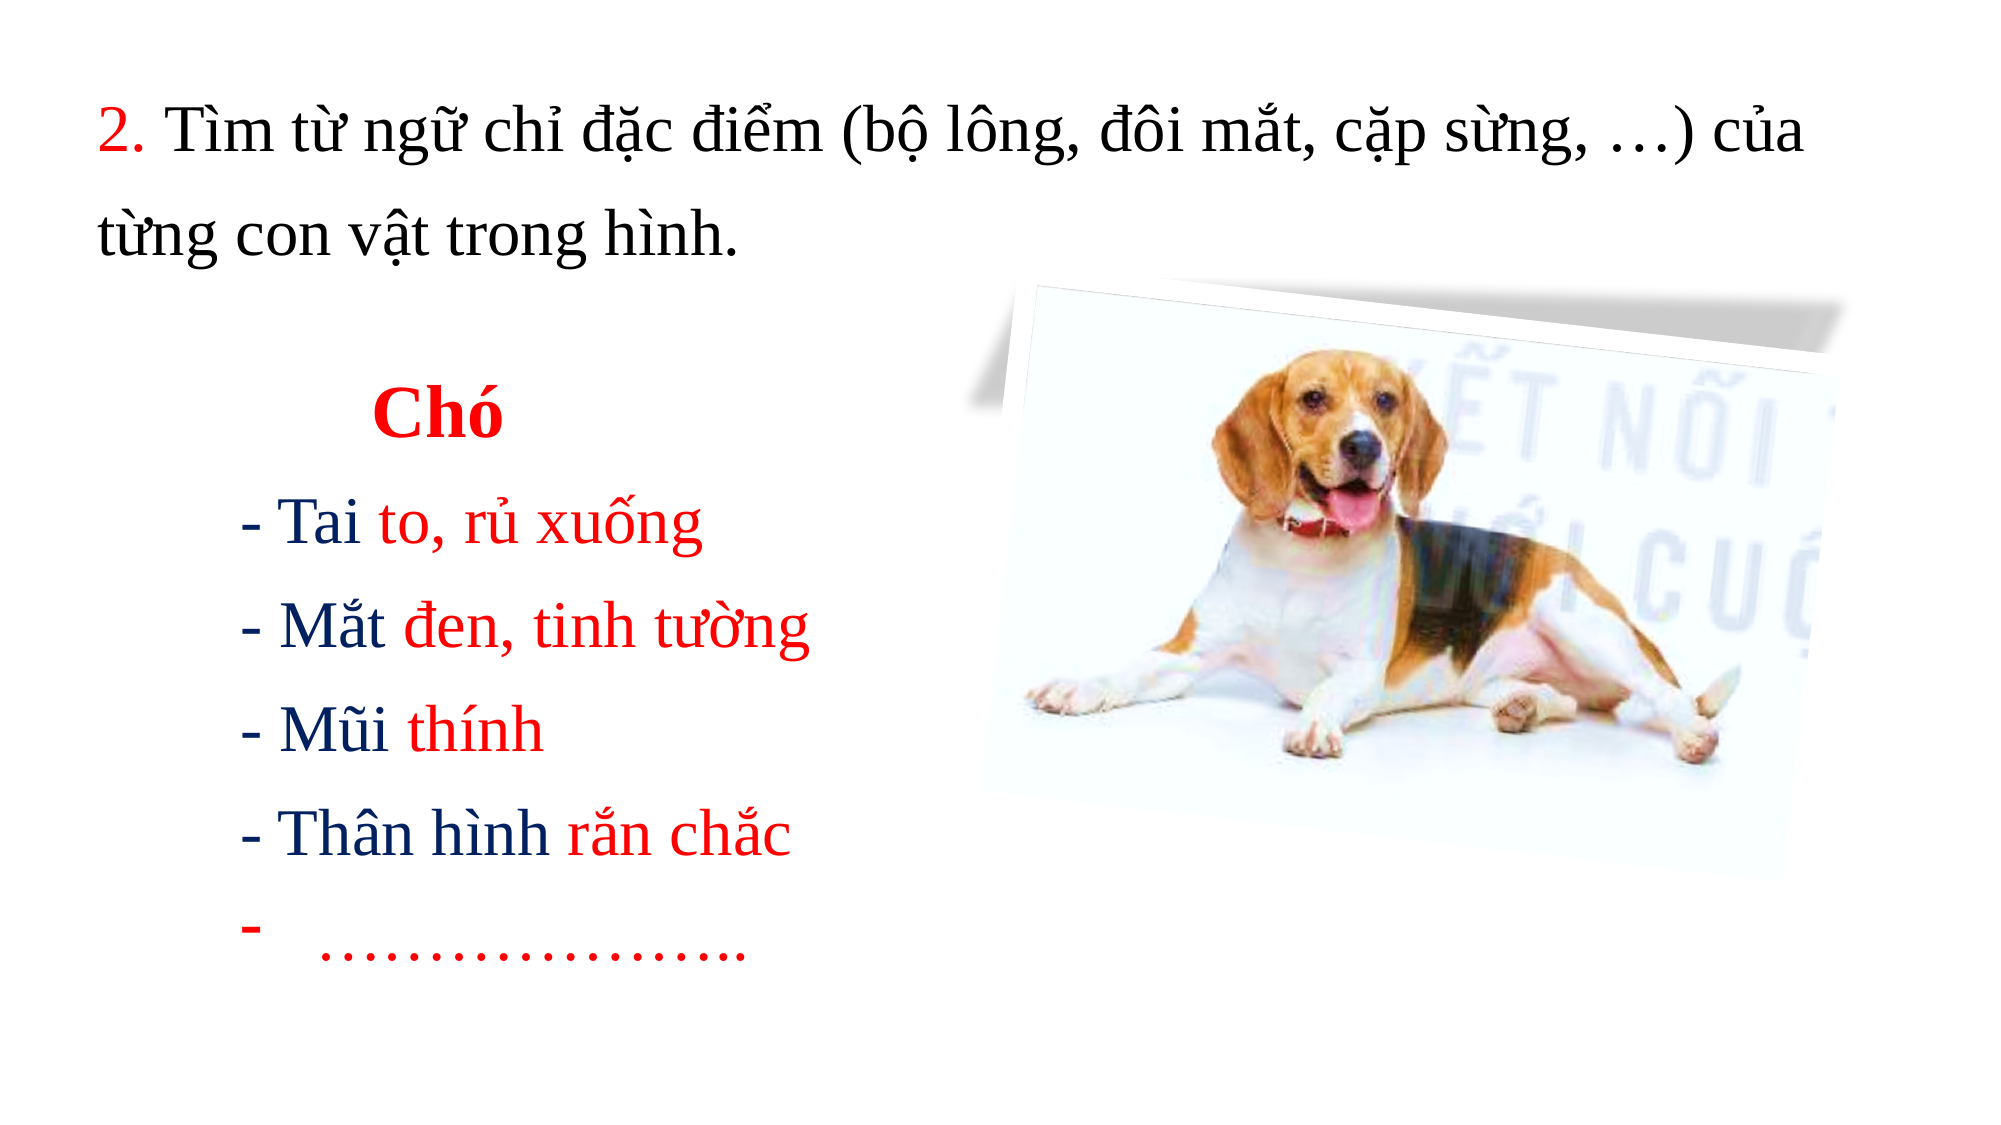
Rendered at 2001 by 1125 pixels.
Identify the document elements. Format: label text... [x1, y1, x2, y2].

picture [981, 287, 1839, 881]
text_box 2. Tìm từ ngữ chỉ đặc điểm (bộ lông, đôi mắt, cặp sừng, …) của từng con vật trong hình. [82, 53, 1929, 277]
text_box Chó - Tai to, rủ xuống - Mắt đen, tinh tường - Mũi thính - Thân hình rắn chắc ……………….. [225, 340, 1017, 981]
